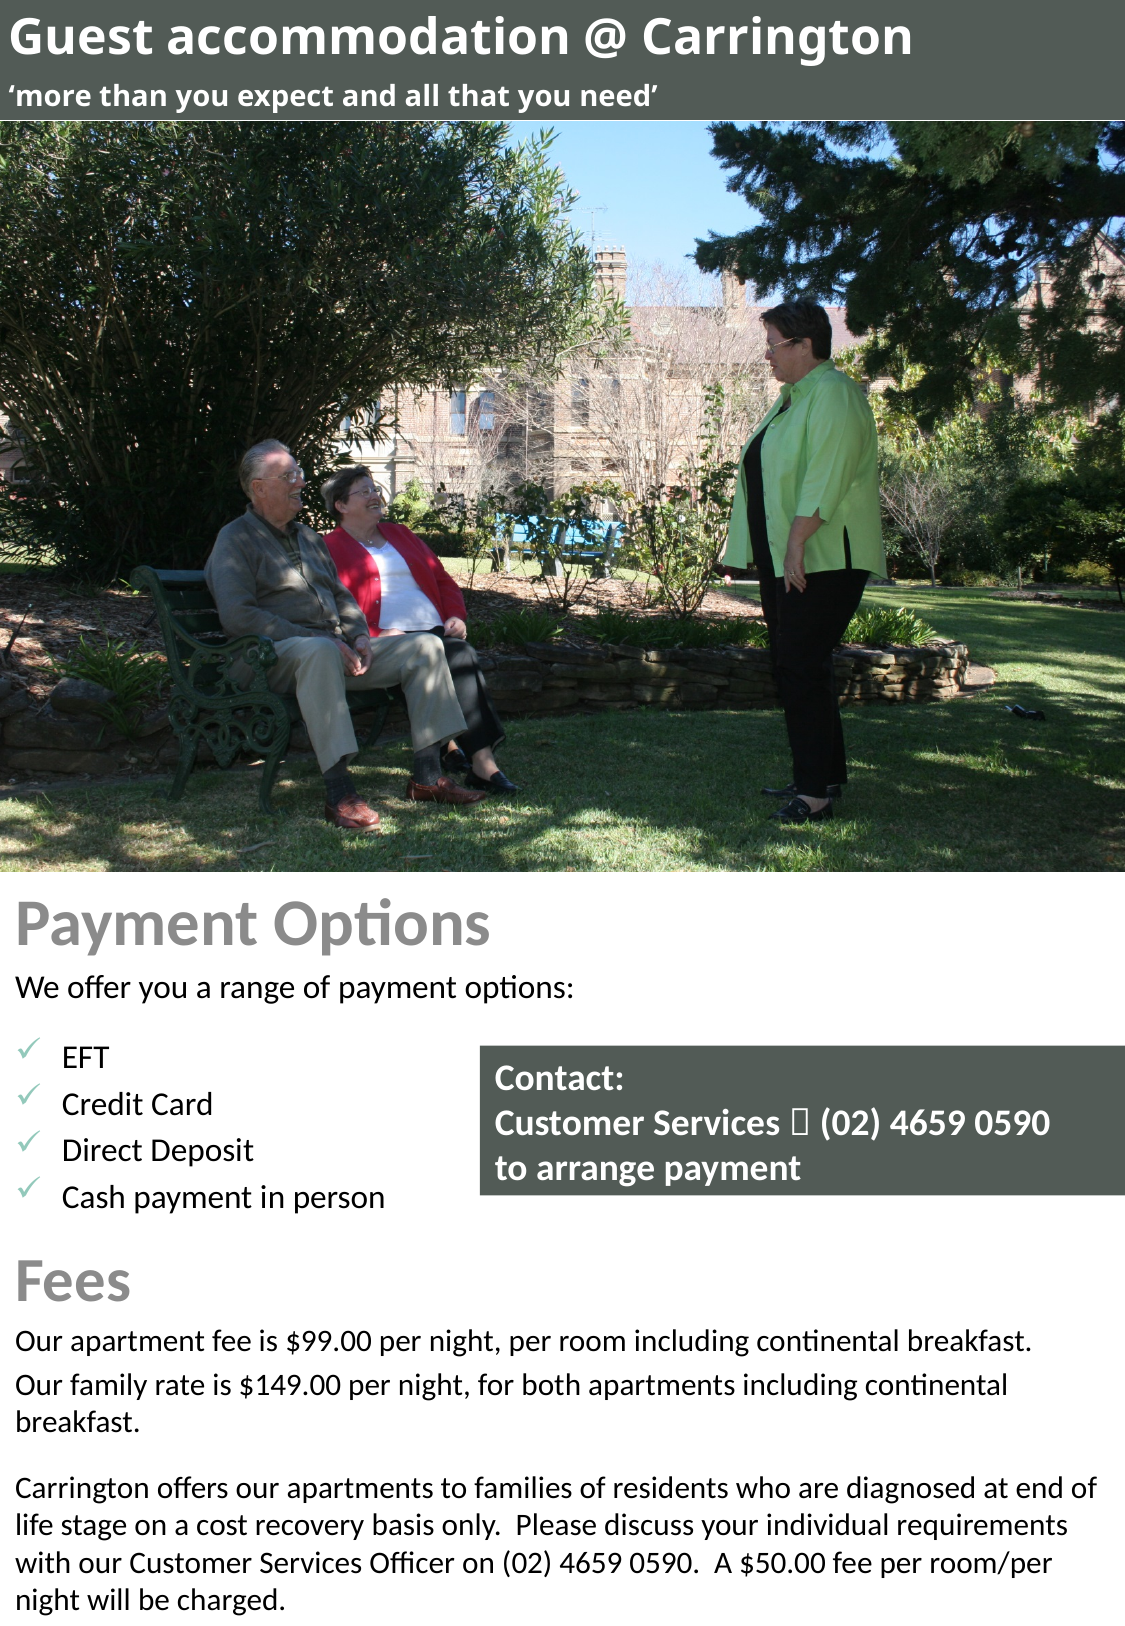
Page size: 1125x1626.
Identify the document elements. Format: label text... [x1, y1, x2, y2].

text_box Contact: Customer Services  (02) 4659 0590 to arrange payment [479, 1045, 1125, 1196]
text_box Guest accommodation @ Carrington ‘more than you expect and all that you need’ [0, 0, 1125, 120]
text_box Payment Options We offer you a range of payment options: EFT Credit Card Direct Deposit Cash payment in person [0, 878, 1125, 1231]
picture [0, 121, 1125, 872]
text_box Fees Our apartment fee is $99.00 per night, per room including continental breakfast. Our family rate is $149.00 per night, for both apartments including continental breakfast. Carrington offers our apartments to families of residents who are diagnosed at end of life stage on a cost recovery basis only. Please discuss your individual requirements with our Customer Services Officer on (02) 4659 0590. A $50.00 fee per room/per night will be charged. [0, 1231, 1125, 1625]
